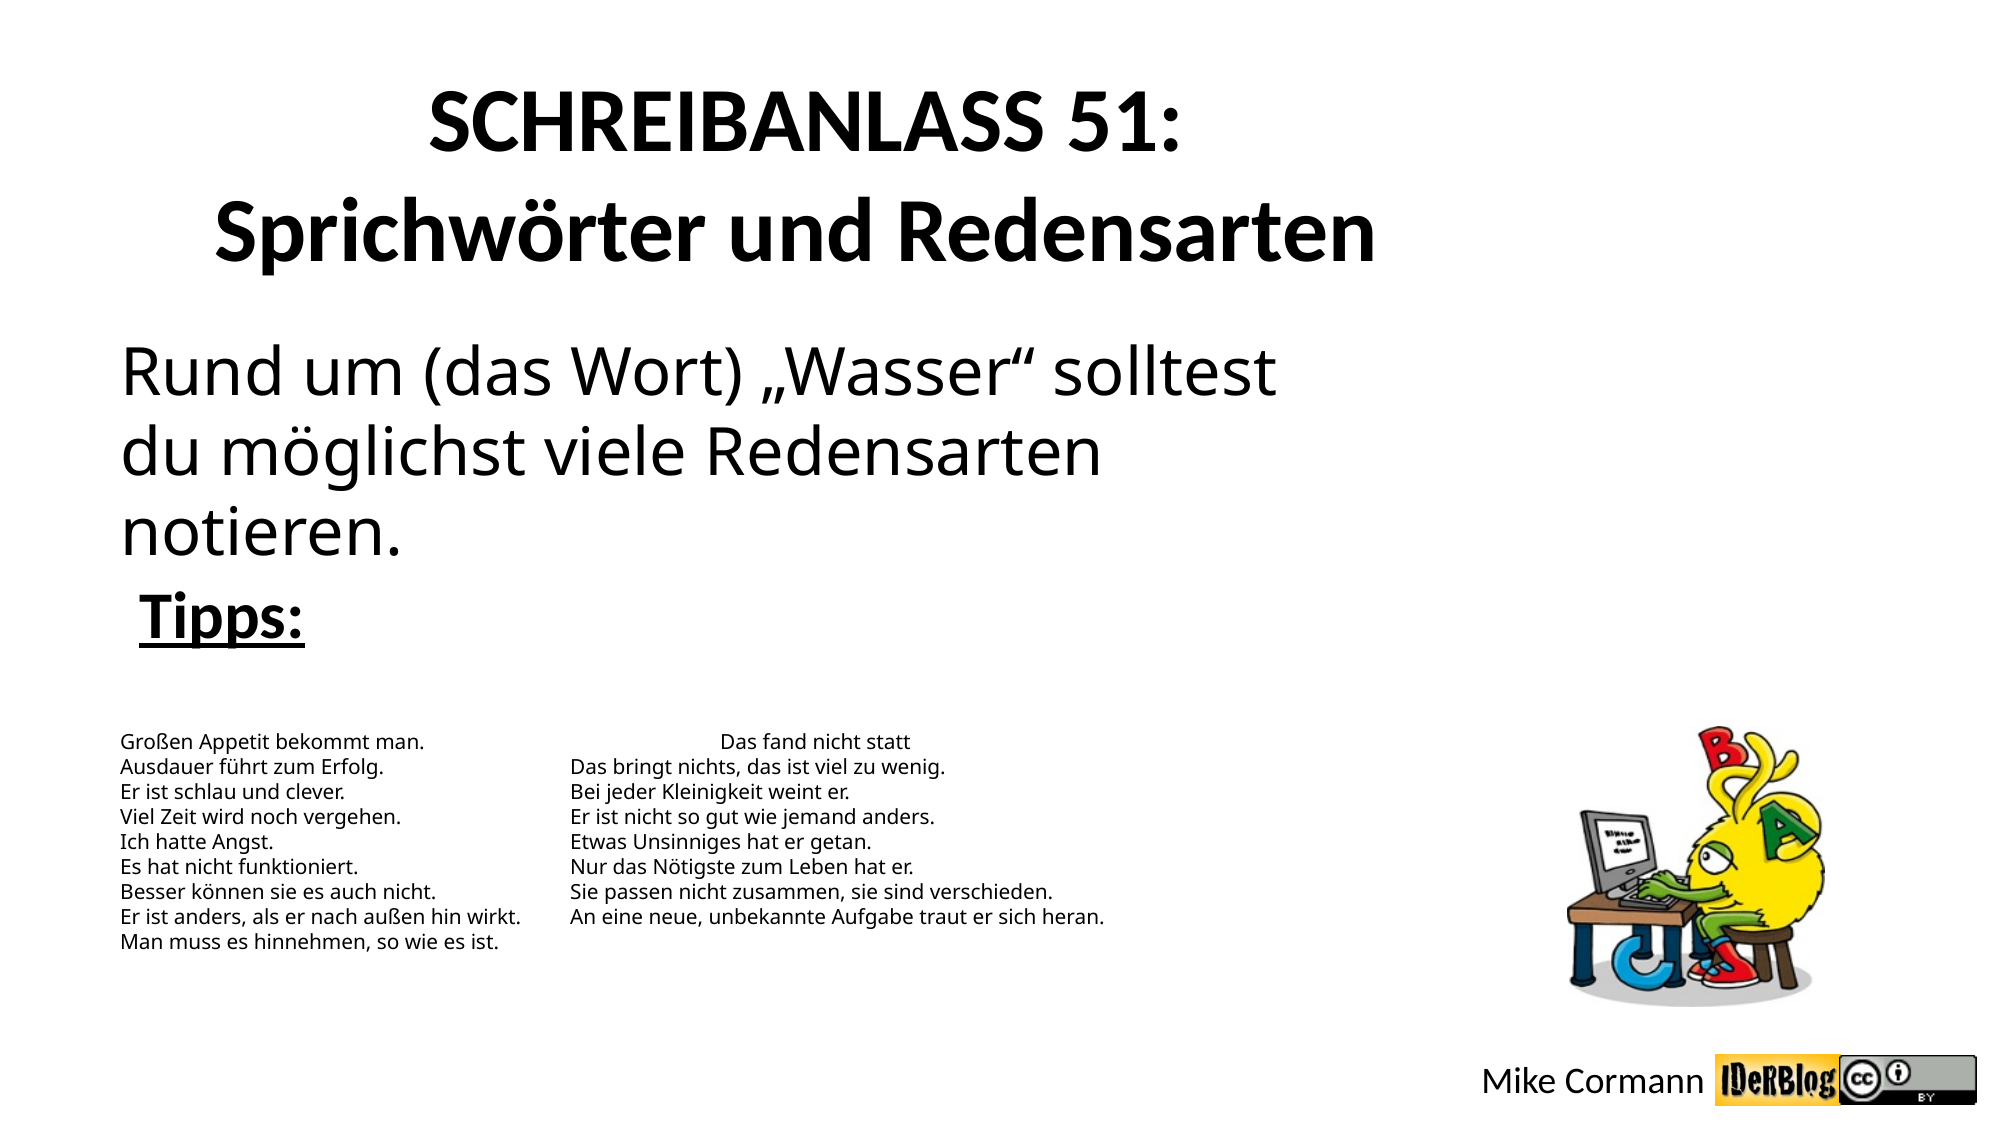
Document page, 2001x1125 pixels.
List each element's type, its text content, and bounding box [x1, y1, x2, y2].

text_box Tipps: [105, 564, 339, 660]
picture [1715, 1054, 1977, 1106]
picture [1567, 726, 1825, 1007]
text_box Rund um (das Wort) „Wasser“ solltest du möglichst viele Redensarten notieren. Großen Appetit bekommt man. Das fand nicht statt Ausdauer führt zum Erfolg. Das bringt nichts, das ist viel zu wenig. Er ist schlau und clever. Bei jeder Kleinigkeit weint er. Viel Zeit wird noch vergehen. Er ist nicht so gut wie jemand anders. Ich hatte Angst. Etwas Unsinniges hat er getan. Es hat nicht funktioniert. Nur das Nötigste zum Leben hat er. Besser können sie es auch nicht. Sie passen nicht zusammen, sie sind verschieden. Er ist anders, als er nach außen hin wirkt. An eine neue, unbekannte Aufgabe traut er sich heran. Man muss es hinnehmen, so wie es ist. [105, 321, 1383, 961]
text_box SCHREIBANLASS 51: Sprichwörter und Redensarten [199, 52, 1435, 287]
